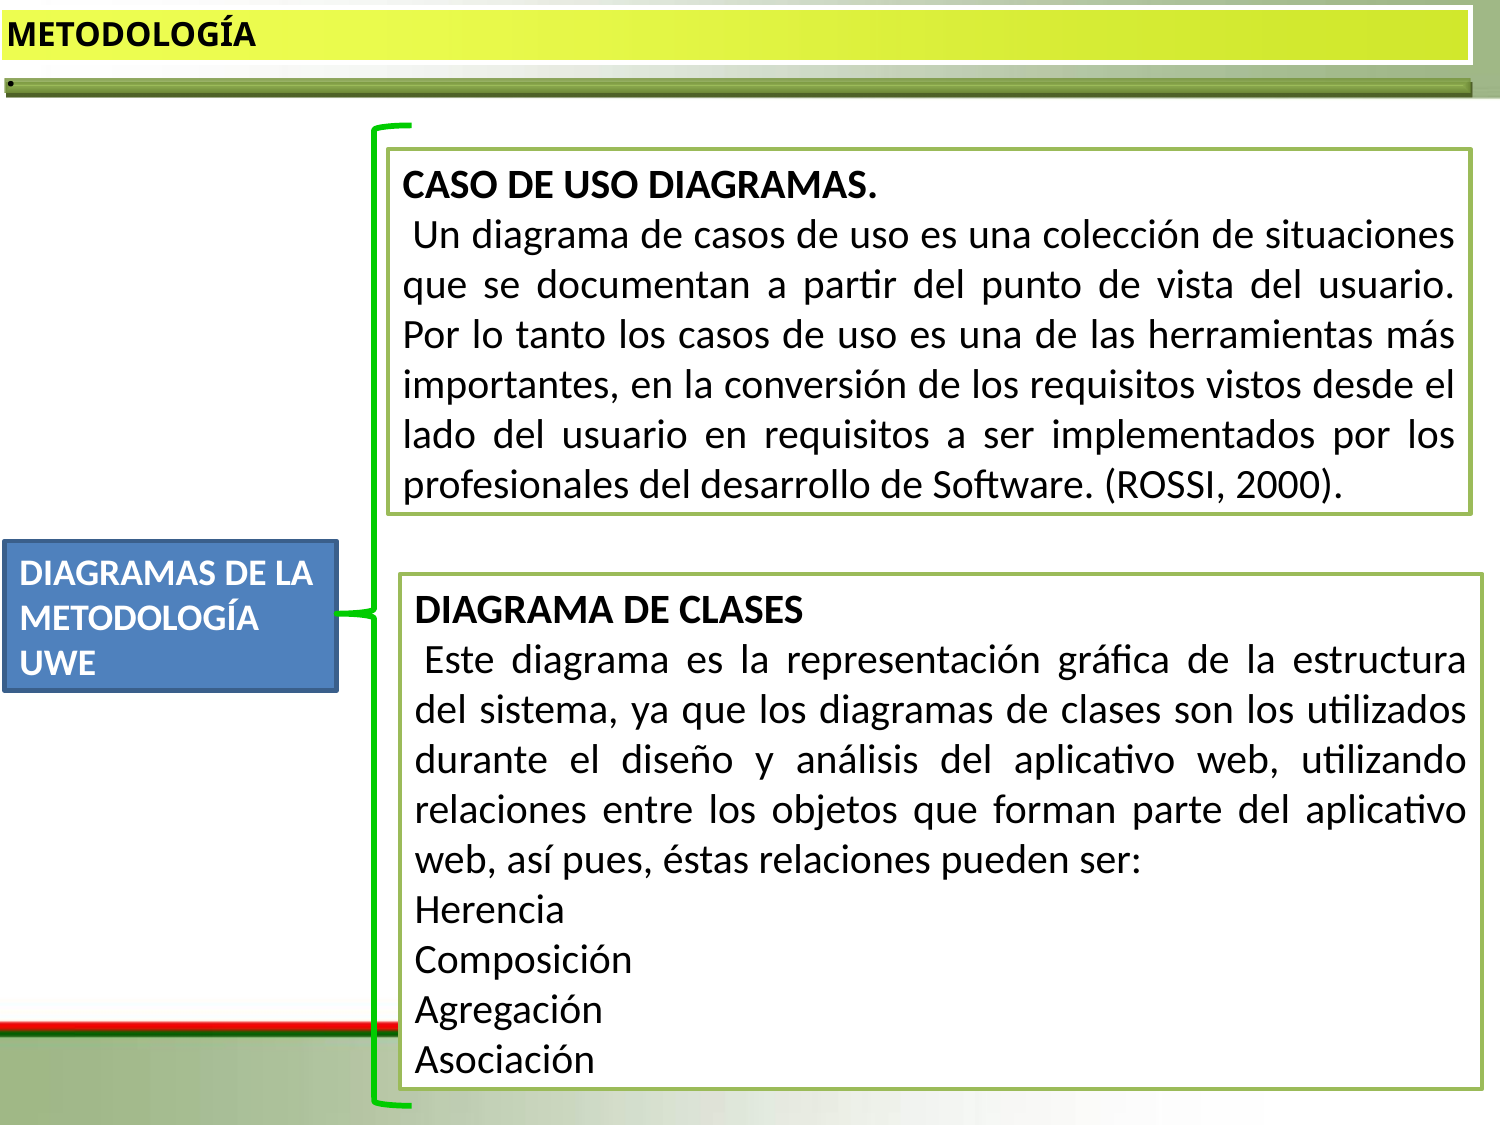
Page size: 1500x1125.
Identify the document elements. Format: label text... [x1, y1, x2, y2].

text_box DIAGRAMAS DE LA METODOLOGÍA UWE [2, 539, 339, 693]
text_box METODOLOGÍA . [0, 7, 1471, 63]
text_box [336, 125, 412, 1106]
text_box CASO DE USO DIAGRAMAS. Un diagrama de casos de uso es una colección de situaciones que se documentan a partir del punto de vista del usuario. Por lo tanto los casos de uso es una de las herramientas más importantes, en la conversión de los requisitos vistos desde el lado del usuario en requisitos a ser implementados por los profesionales del desarrollo de Software. (ROSSI, 2000). [412, 147, 1473, 516]
text_box [4, 78, 1471, 93]
text_box DIAGRAMA DE CLASES Este diagrama es la representación gráfica de la estructura del sistema, ya que los diagramas de clases son los utilizados durante el diseño y análisis del aplicativo web, utilizando relaciones entre los objetos que forman parte del aplicativo web, así pues, éstas relaciones pueden ser: Herencia Composición Agregación Asociación [398, 572, 1484, 1091]
picture [0, 0, 1500, 1125]
